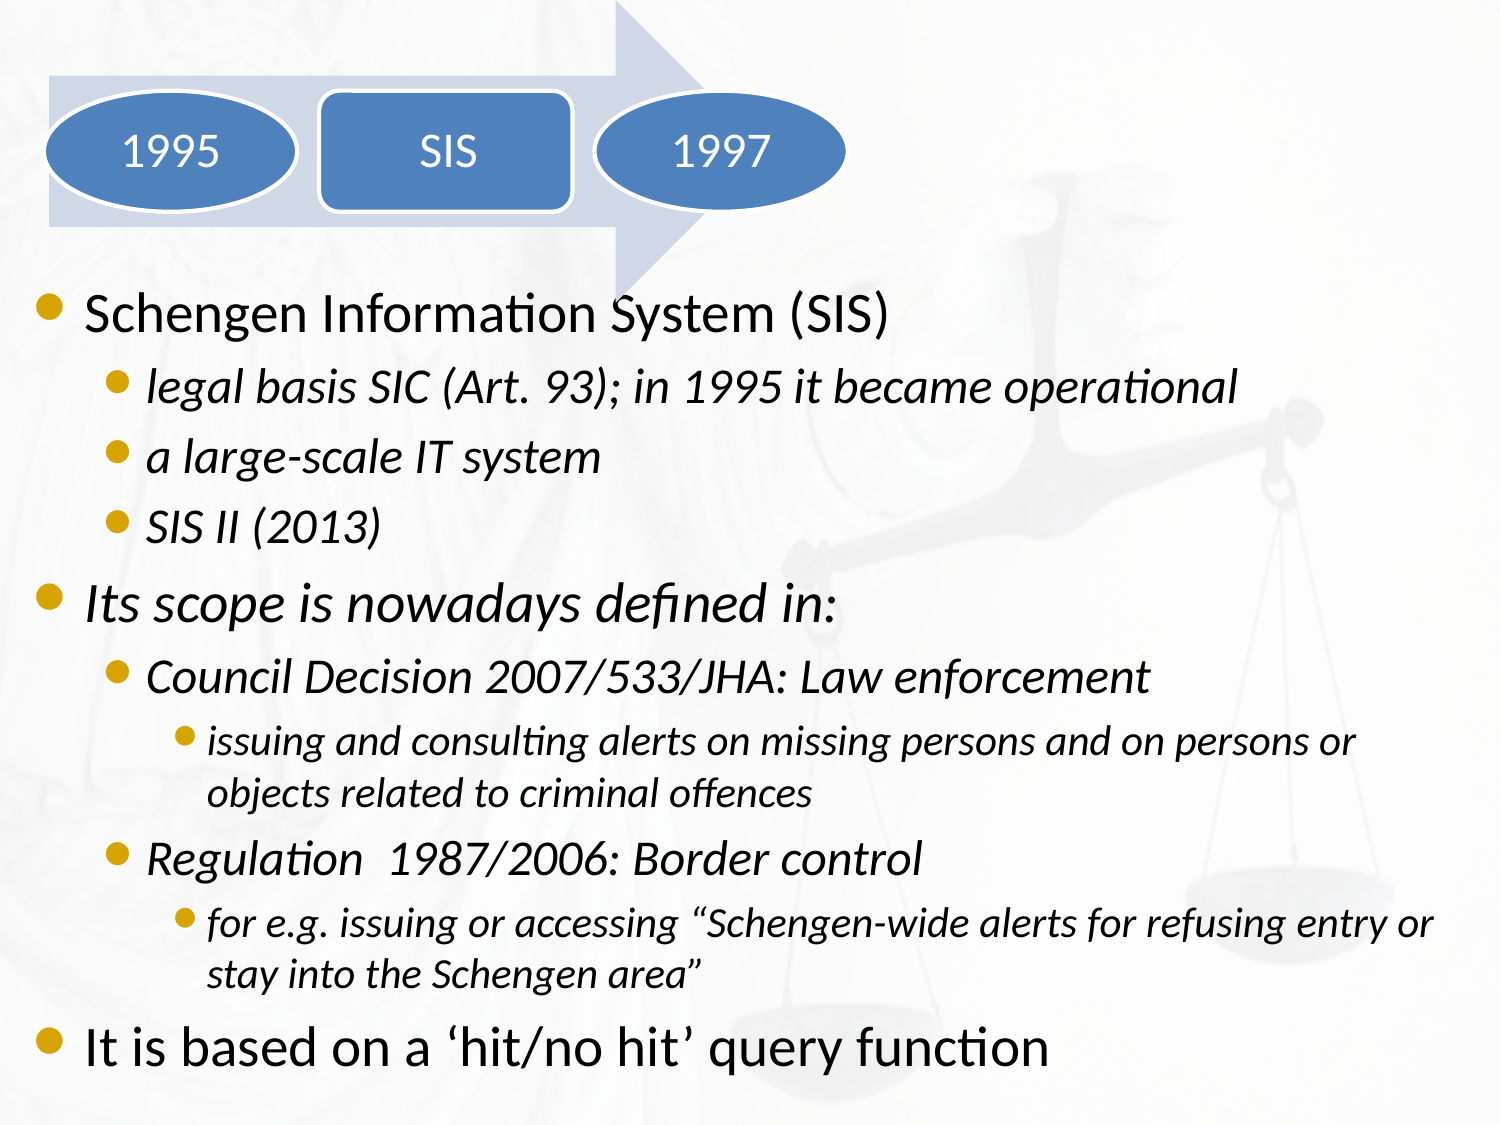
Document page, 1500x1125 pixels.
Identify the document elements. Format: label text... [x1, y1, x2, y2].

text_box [23, 0, 869, 303]
list Schengen Information System (SIS) legal basis SIC (Art. 93); in 1995 it became operational a large-scale IT system SIS II (2013) Its scope is nowadays defined in: Council Decision 2007/533/JHA: Law enforcement issuing and consulting alerts on missing persons and on persons or objects related to criminal offences Regulation 1987/2006: Border control for e.g. issuing or accessing “Schengen-wide alerts for refusing entry or stay into the Schengen area” It is based on a ‘hit/no hit’ query function [17, 267, 1500, 1094]
